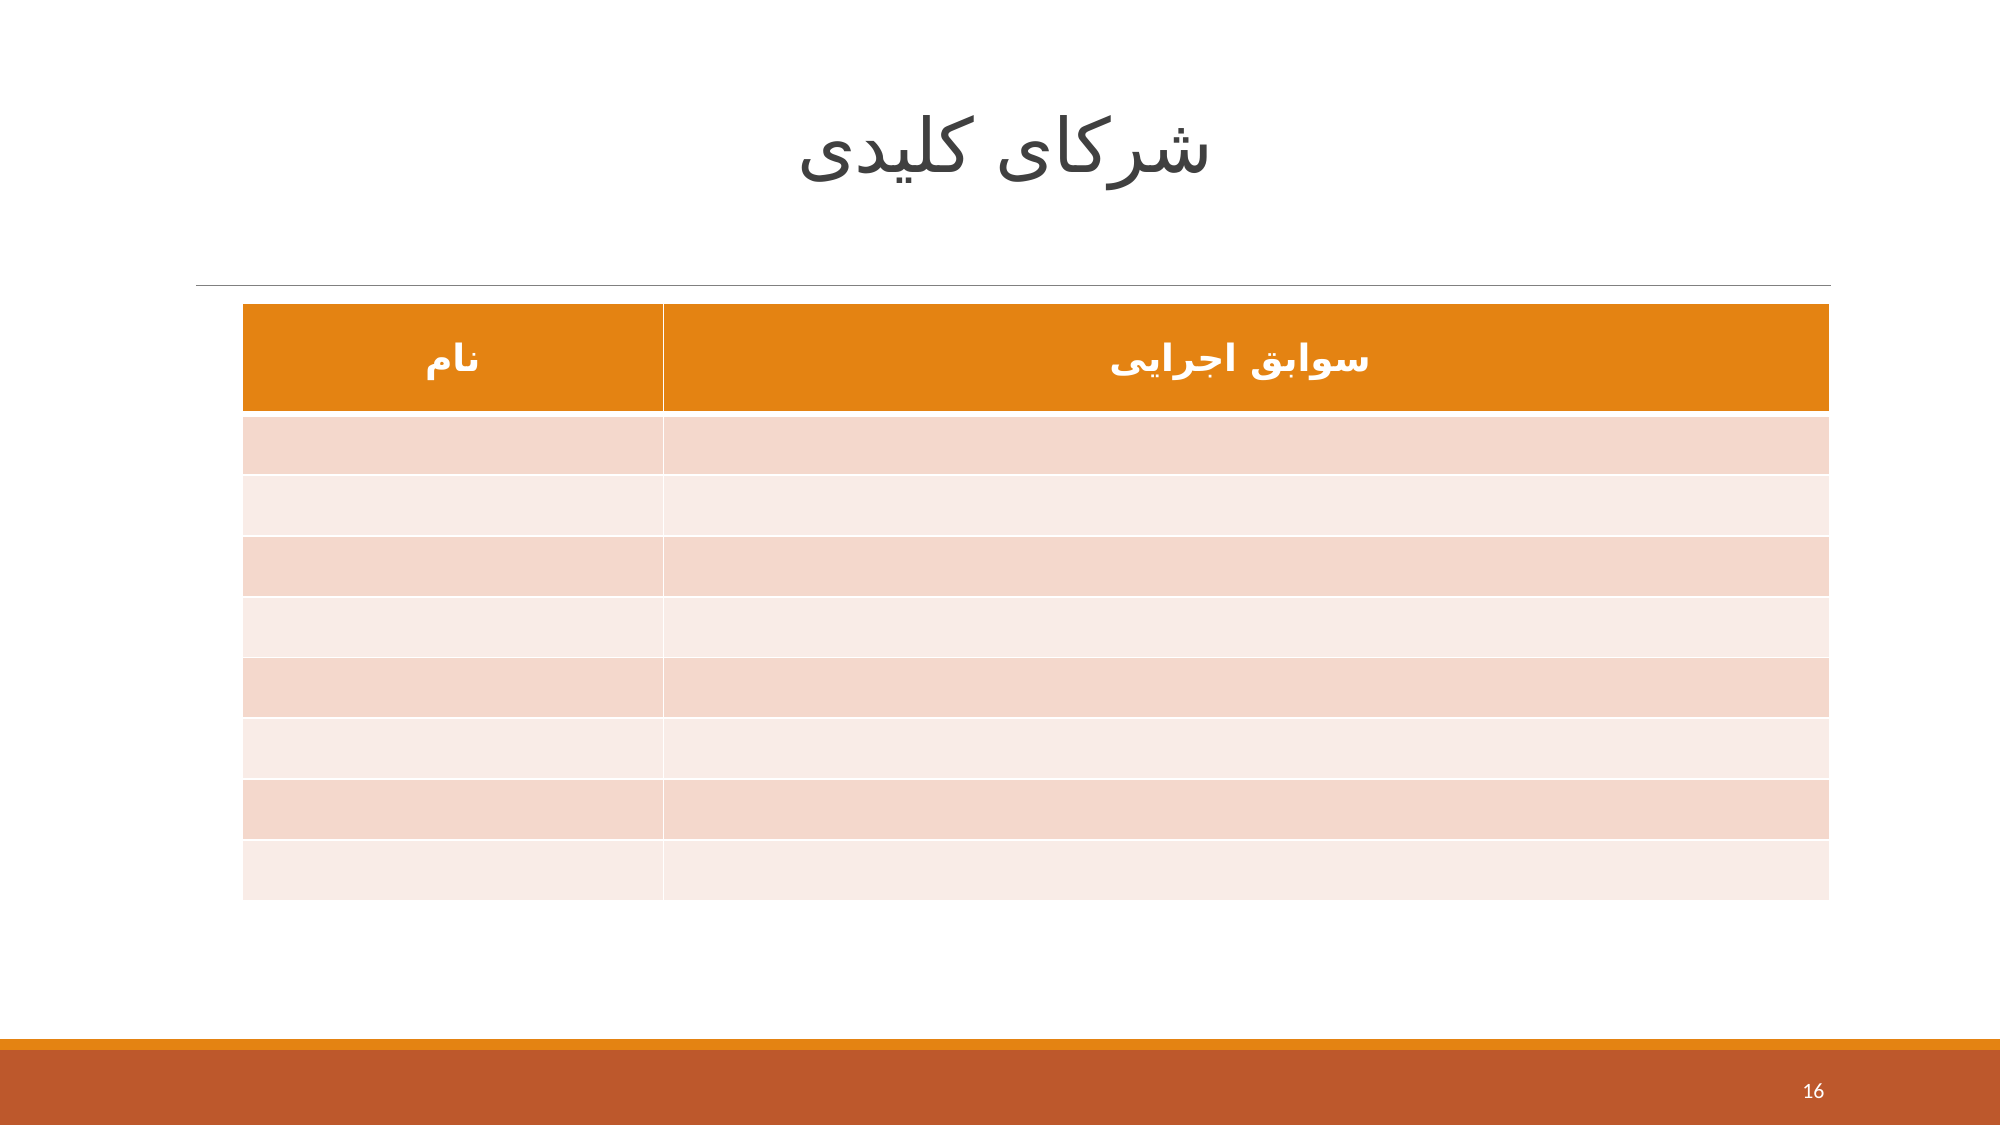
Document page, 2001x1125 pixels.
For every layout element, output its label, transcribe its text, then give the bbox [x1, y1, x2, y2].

slide_number 16 [1624, 1059, 1840, 1120]
table_cell [664, 417, 1829, 474]
table_cell [664, 719, 1829, 778]
table_cell [664, 841, 1829, 900]
table_cell [664, 476, 1829, 535]
table_cell [243, 719, 663, 778]
title شرکای کلیدی [180, 47, 1830, 285]
table_cell [243, 841, 663, 900]
table_cell [664, 658, 1829, 717]
table_cell [664, 598, 1829, 657]
table_cell [243, 476, 663, 535]
table_cell [243, 780, 663, 839]
table_header نام [243, 304, 663, 411]
table_cell [243, 417, 663, 474]
table_cell [243, 598, 663, 657]
table_cell [243, 537, 663, 596]
table_cell [664, 537, 1829, 596]
table_cell [664, 780, 1829, 839]
table_header سوابق اجرایی [664, 304, 1829, 411]
table_cell [243, 658, 663, 717]
